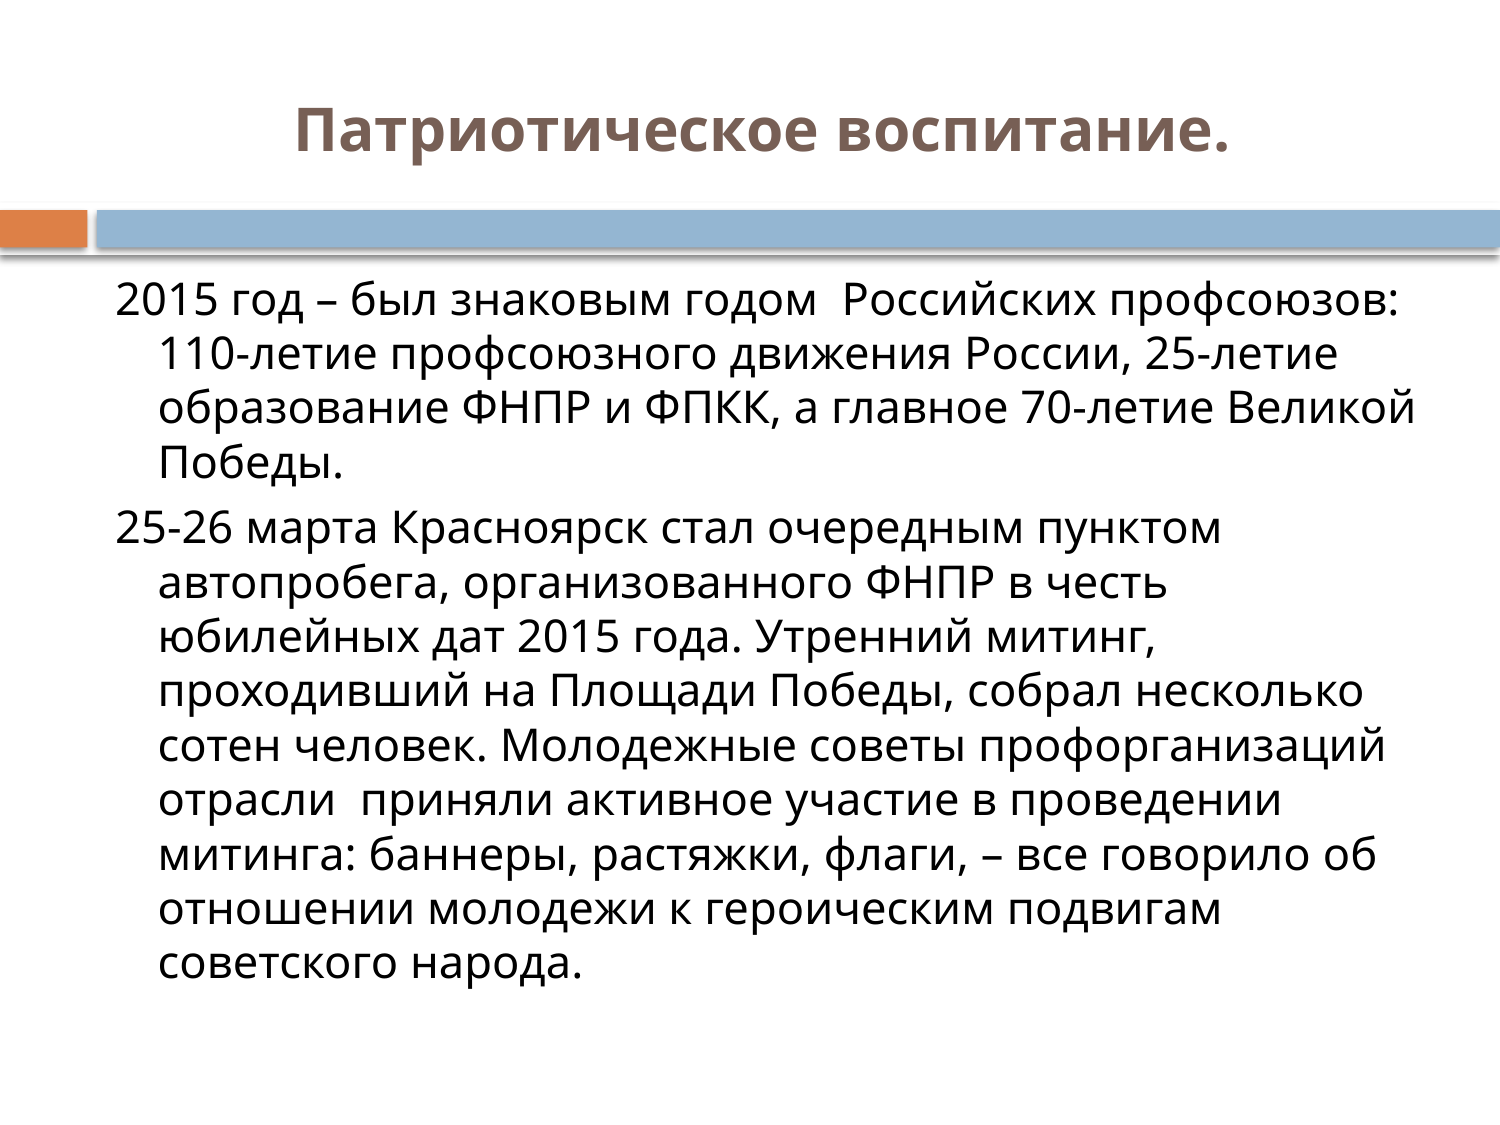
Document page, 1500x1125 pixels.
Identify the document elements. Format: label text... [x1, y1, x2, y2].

title Патриотическое воспитание. [93, 82, 1432, 245]
list 2015 год – был знаковым годом Российских профсоюзов: 110-летие профсоюзного движения России, 25-летие образование ФНПР и ФПКК, а главное 70-летие Великой Победы. 25-26 марта Красноярск стал очередным пунктом автопробега, организованного ФНПР в честь юбилейных дат 2015 года. Утренний митинг, проходивший на Площади Победы, собрал несколько сотен человек. Молодежные советы профорганизаций отрасли приняли активное участие в проведении митинга: баннеры, растяжки, флаги, – все говорило об отношении молодежи к героическим подвигам советского народа. [100, 262, 1438, 1000]
